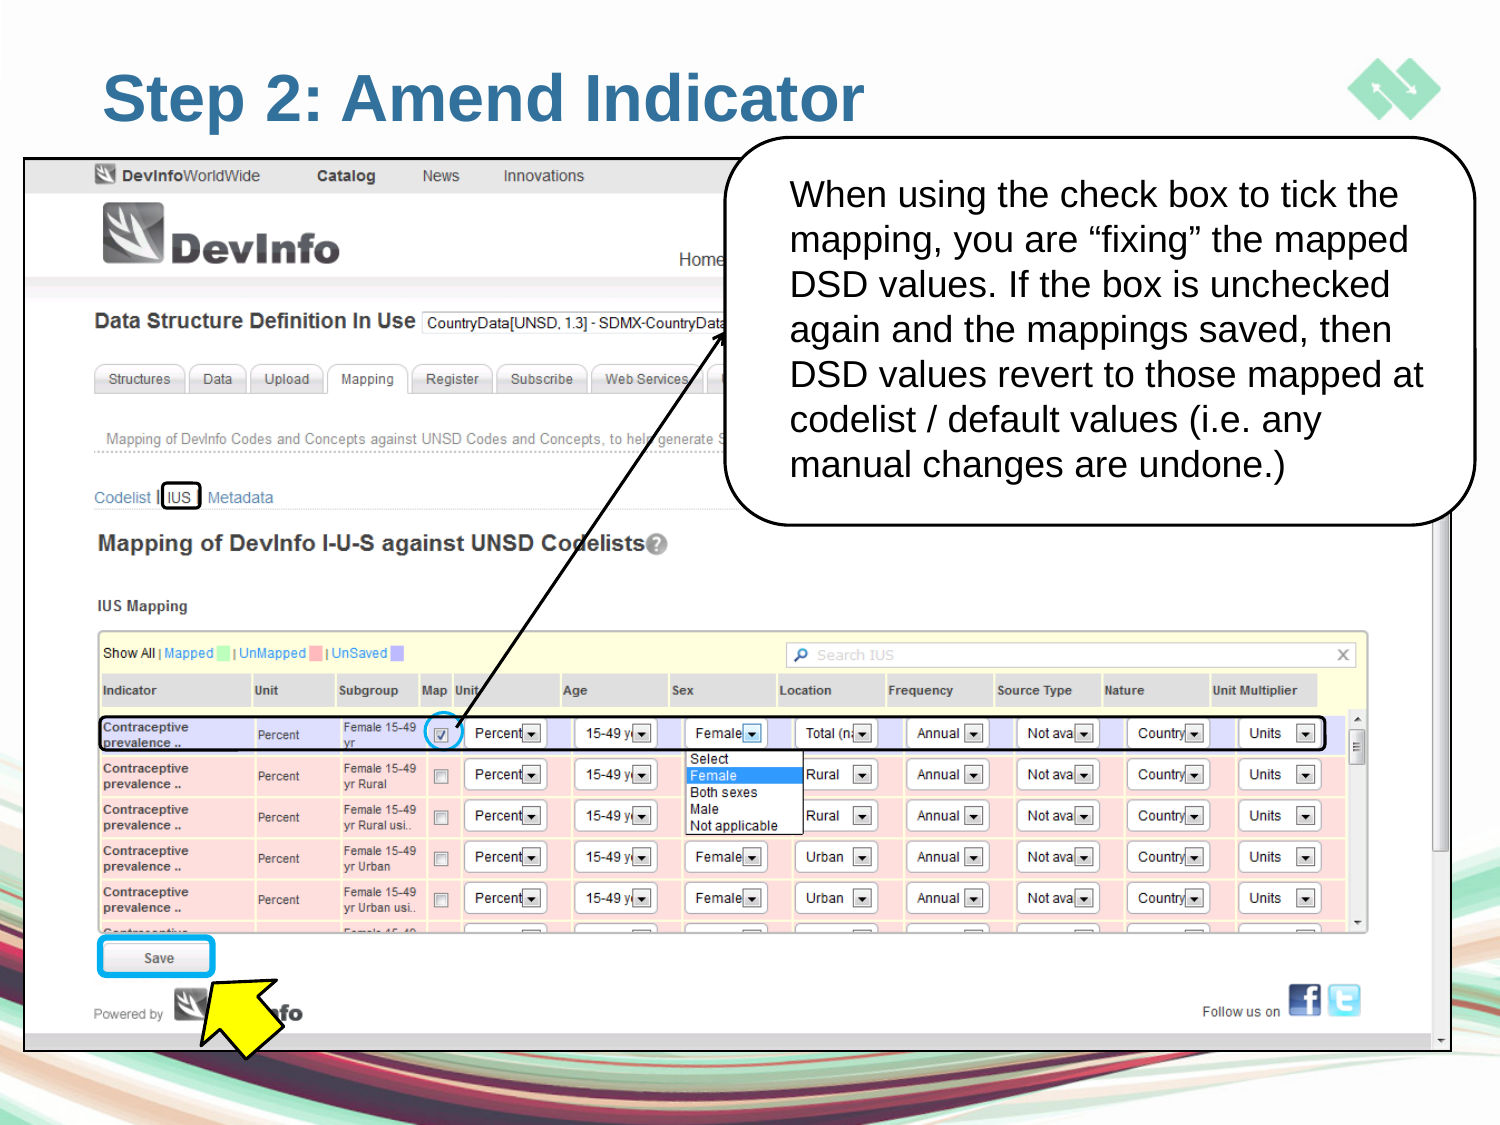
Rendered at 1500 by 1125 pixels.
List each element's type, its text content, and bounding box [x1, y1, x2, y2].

picture [0, 0, 1500, 1125]
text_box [456, 331, 726, 728]
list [24, 159, 1451, 1051]
text_box Step 2: Amend Indicator [87, 12, 1450, 143]
text_box [743, 137, 1475, 509]
